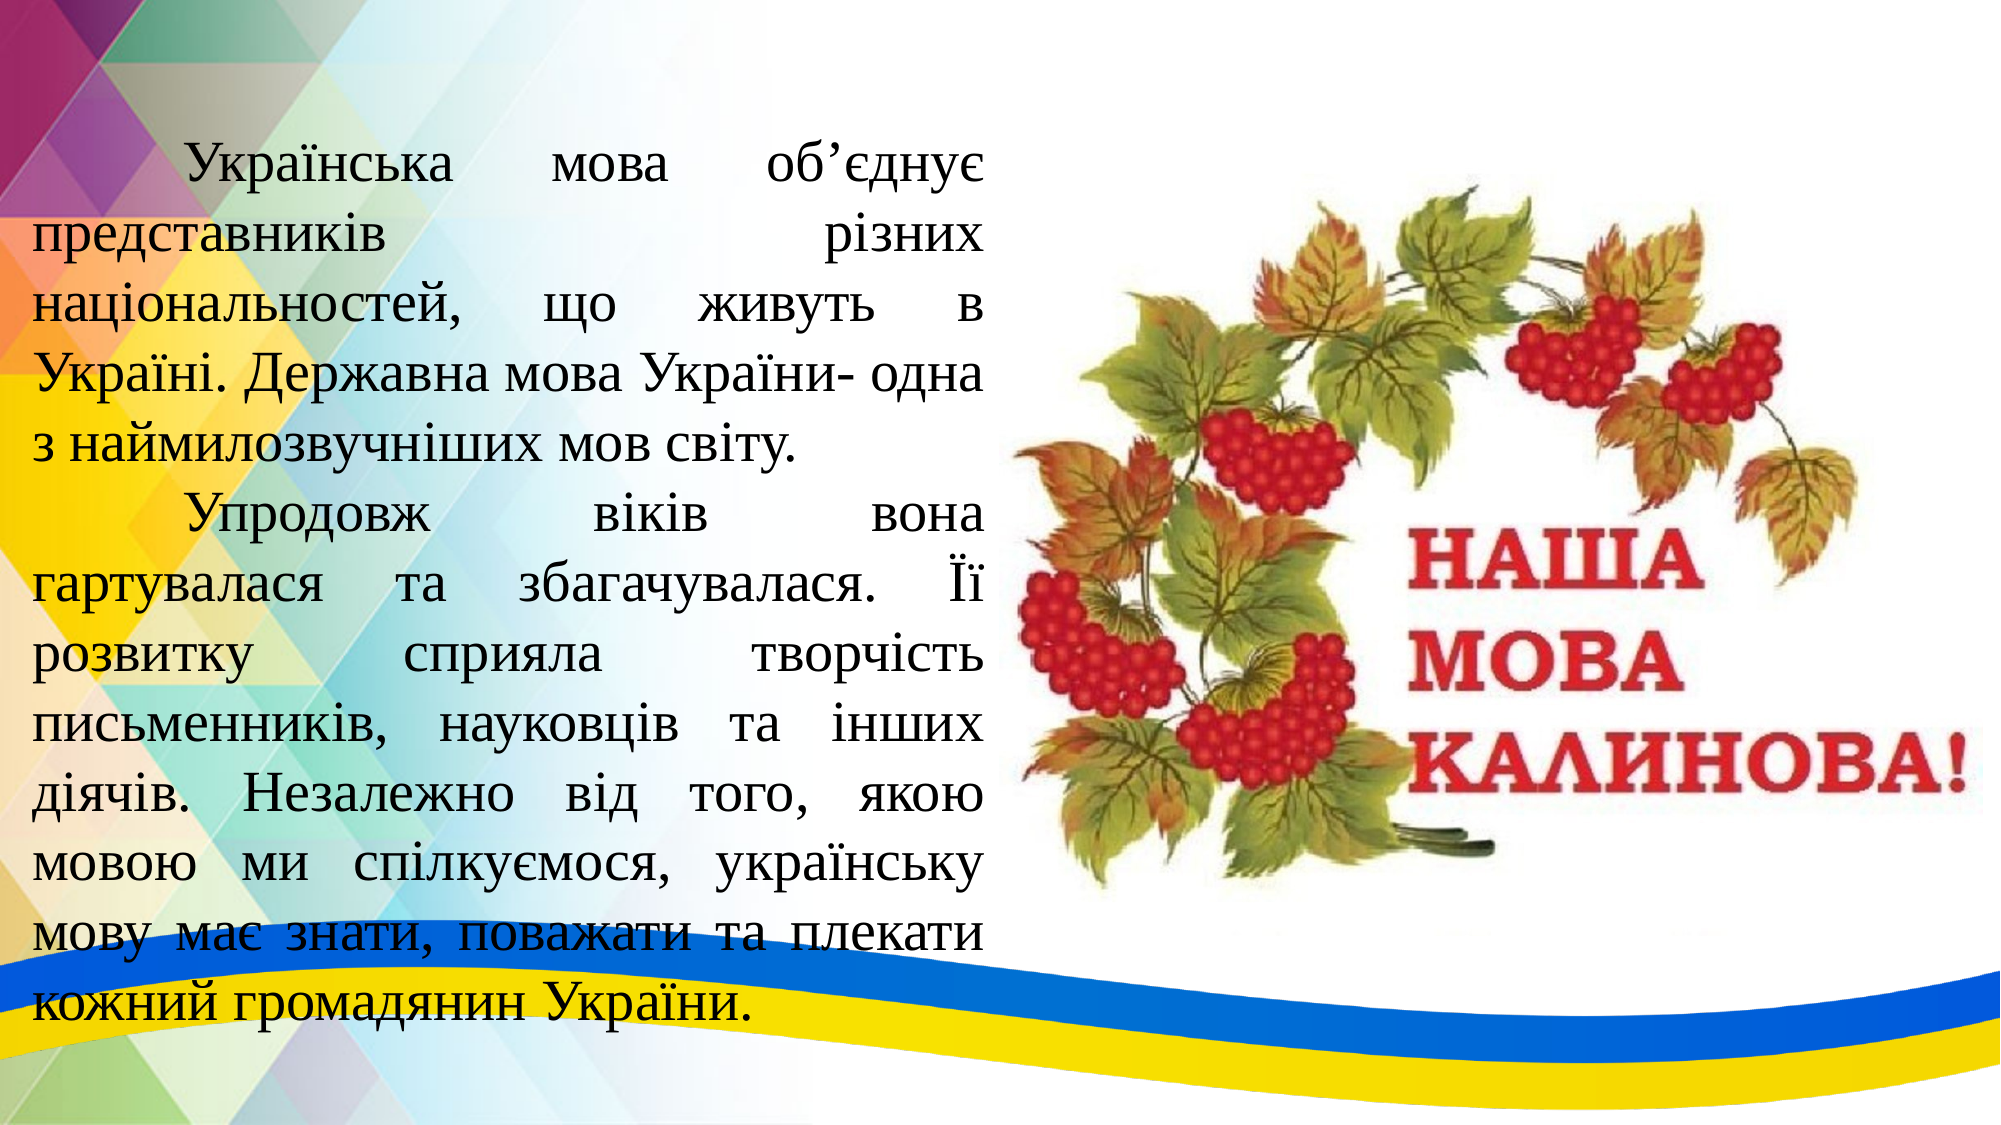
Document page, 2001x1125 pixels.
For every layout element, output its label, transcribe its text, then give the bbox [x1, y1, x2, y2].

text_box Українська мова об’єднує представників різних національностей, що живуть в Україні. Державна мова України- одна з наймилозвучніших мов світу. Упродовж віків вона гартувалася та збагачувалася. Її розвитку сприяла творчість письменників, науковців та інших діячів. Незалежно від того, якою мовою ми спілкуємося, українську мову має знати, поважати та плекати кожний громадянин України. [17, 115, 999, 820]
picture [0, 0, 2001, 1125]
